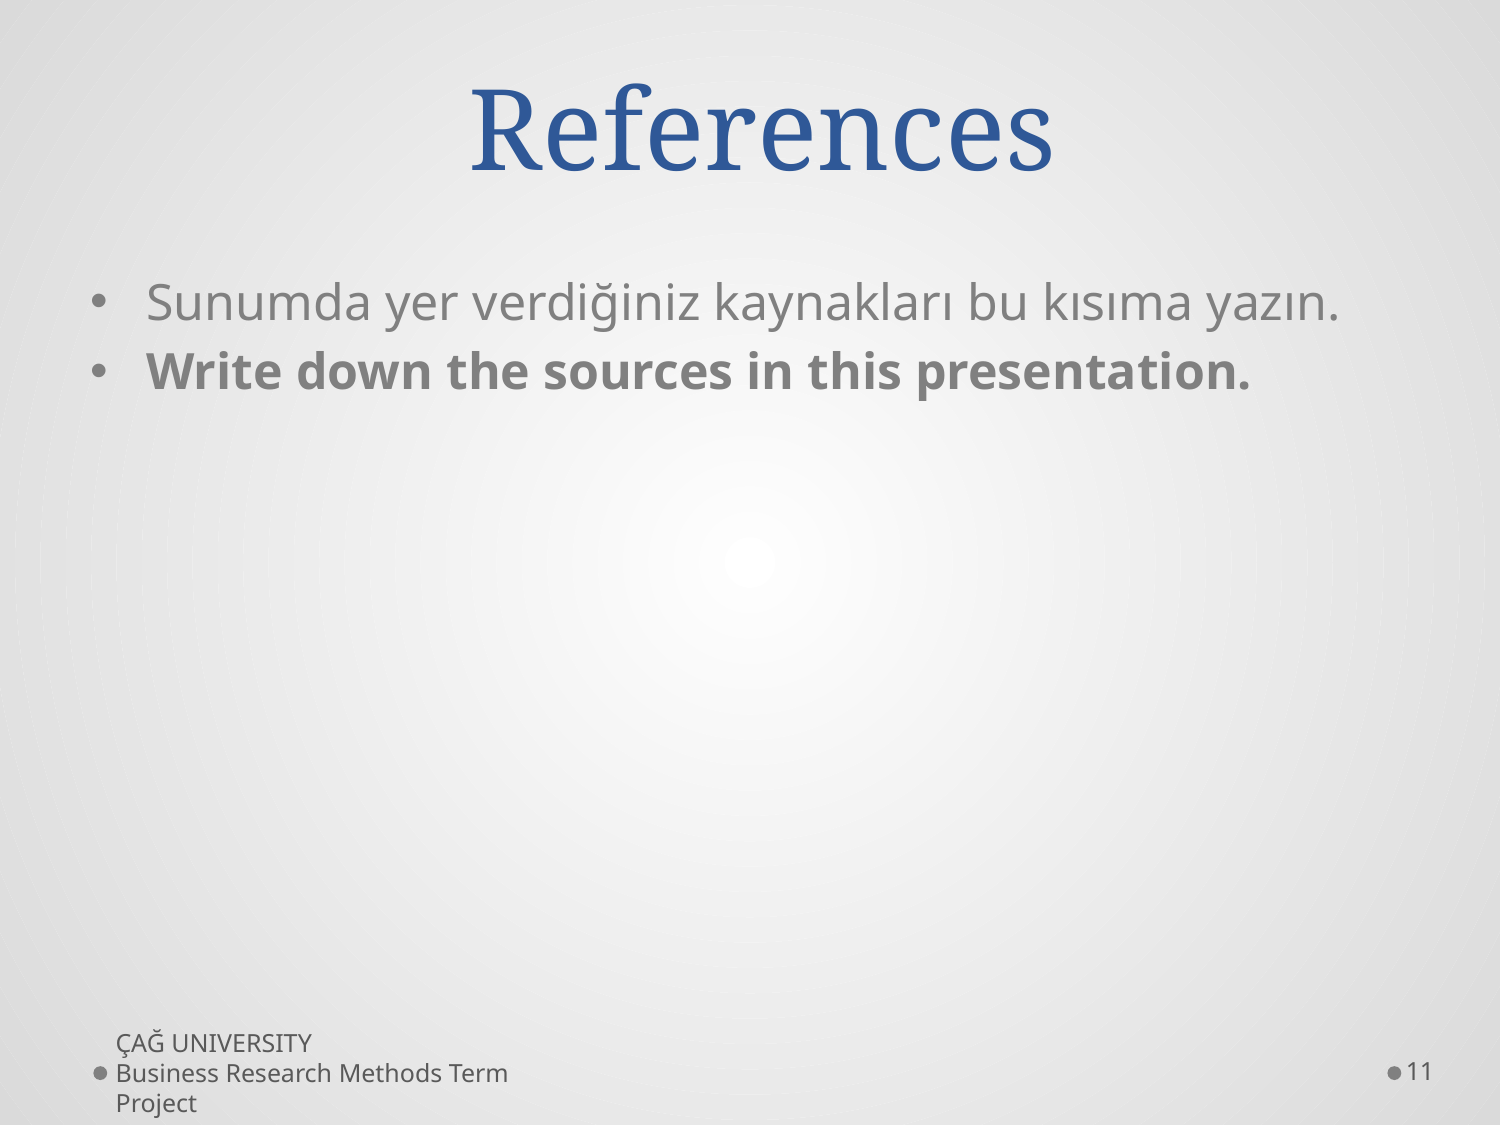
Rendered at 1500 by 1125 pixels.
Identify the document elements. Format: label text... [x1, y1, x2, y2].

footer ÇAĞ UNIVERSITY Business Research Methods Term Project [108, 1042, 576, 1103]
slide_number 11 [1401, 1042, 1494, 1103]
title References [87, 0, 1438, 200]
list Sunumda yer verdiğiniz kaynakları bu kısıma yazın. Write down the sources in this presentation. [75, 262, 1425, 1005]
